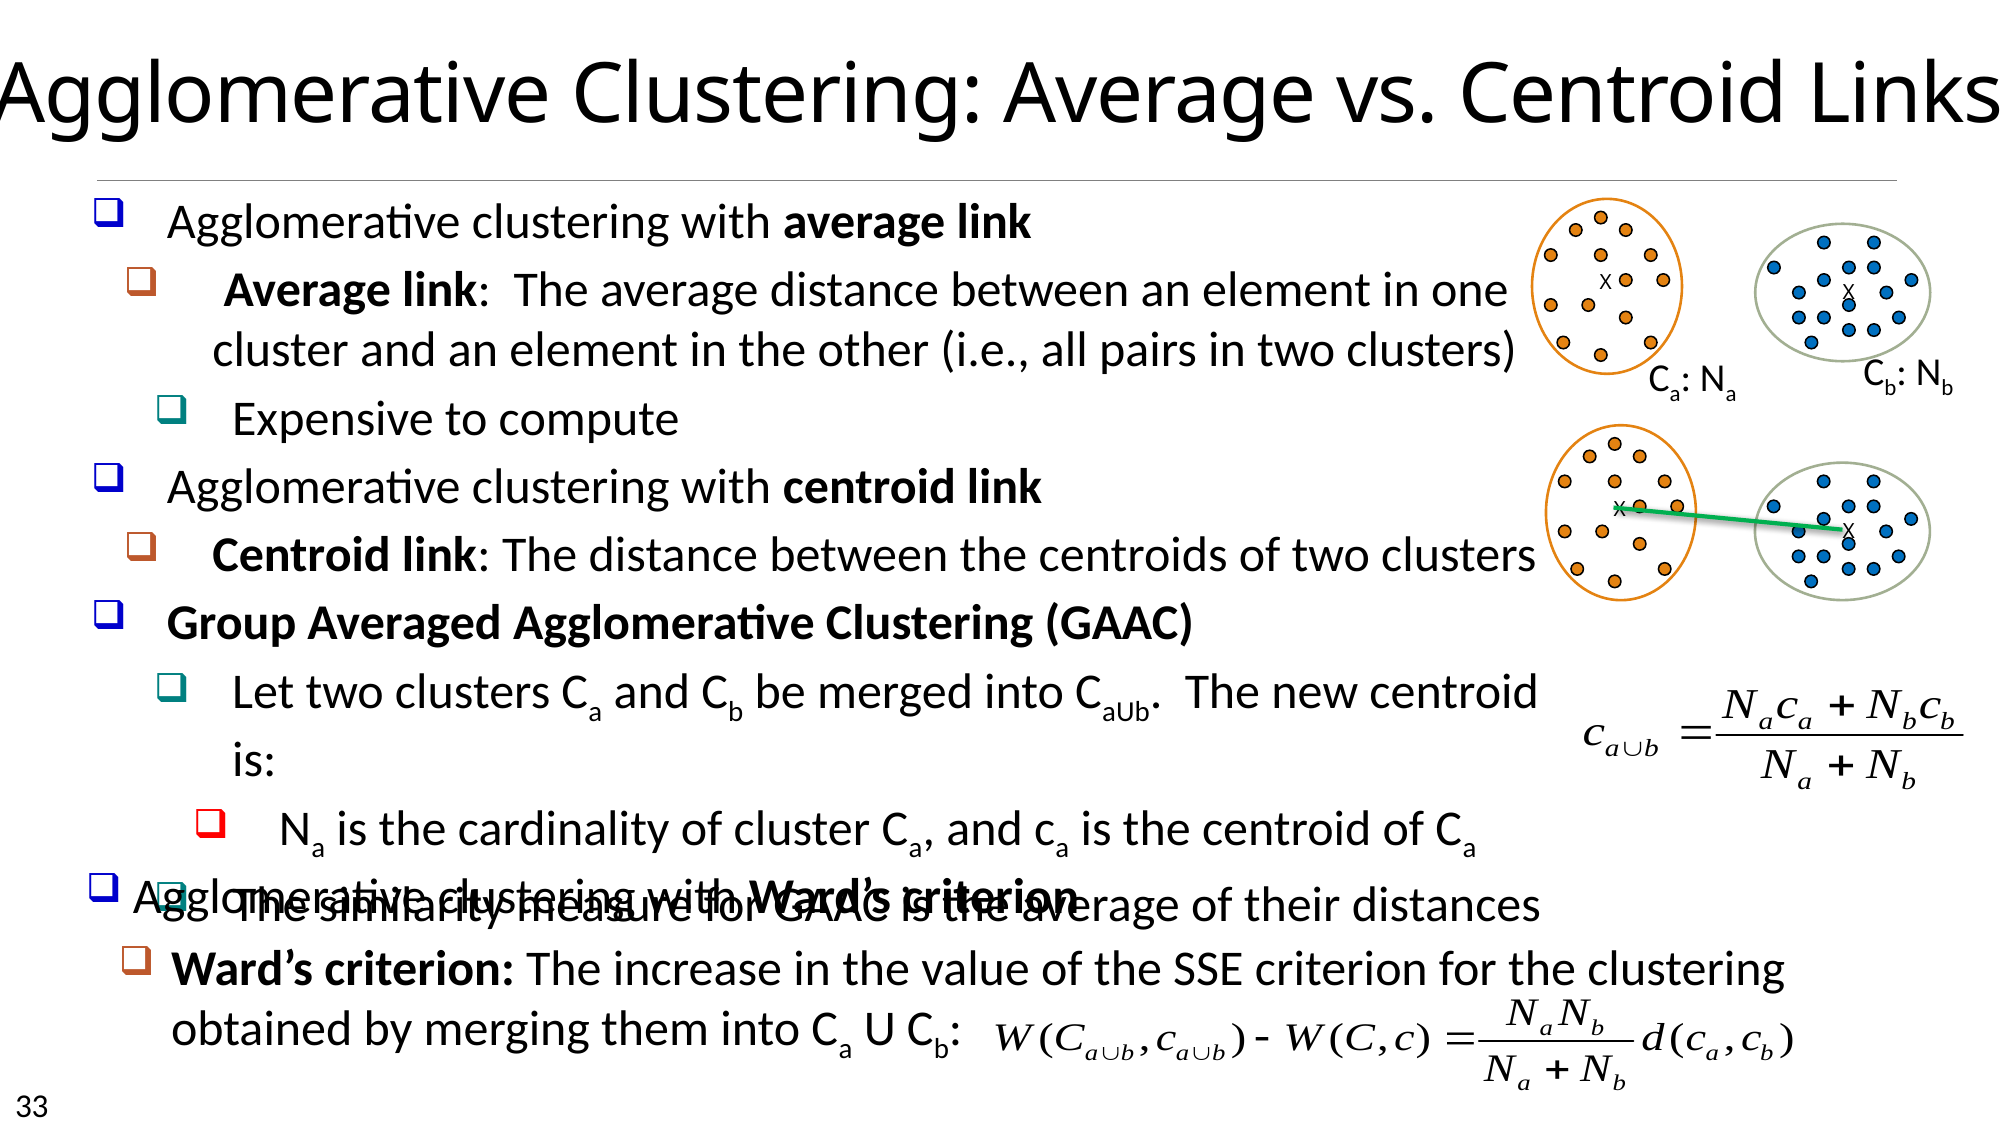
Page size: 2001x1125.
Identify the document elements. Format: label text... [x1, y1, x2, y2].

text_box Agglomerative clustering with Ward’s criterion Ward’s criterion: The increase in the value of the SSE criterion for the clustering obtained by merging them into Ca U Cb: [71, 855, 1915, 1044]
text_box Cb: Nb [1848, 338, 1987, 408]
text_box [1575, 677, 1974, 800]
title Agglomerative Clustering: Average vs. Centroid Links [0, 56, 2000, 148]
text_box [1545, 424, 1931, 601]
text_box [989, 988, 1803, 1100]
list Agglomerative clustering with average link Average link: The average distance between an element in one cluster and an element in the other (i.e., all pairs in two clusters) Expensive to compute Agglomerative clustering with centroid link Centroid link: The distance between the centroids of two clusters Group Averaged Agglomerative Clustering (GAAC) Let two clusters Ca and Cb be merged into CaUb. The new centroid is: Na is the cardinality of cluster Ca, and ca is the centroid of Ca The similarity measure for GAAC is the average of their distances [76, 180, 1608, 852]
text_box Ca: Na [1633, 382, 1758, 414]
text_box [1531, 198, 1931, 375]
